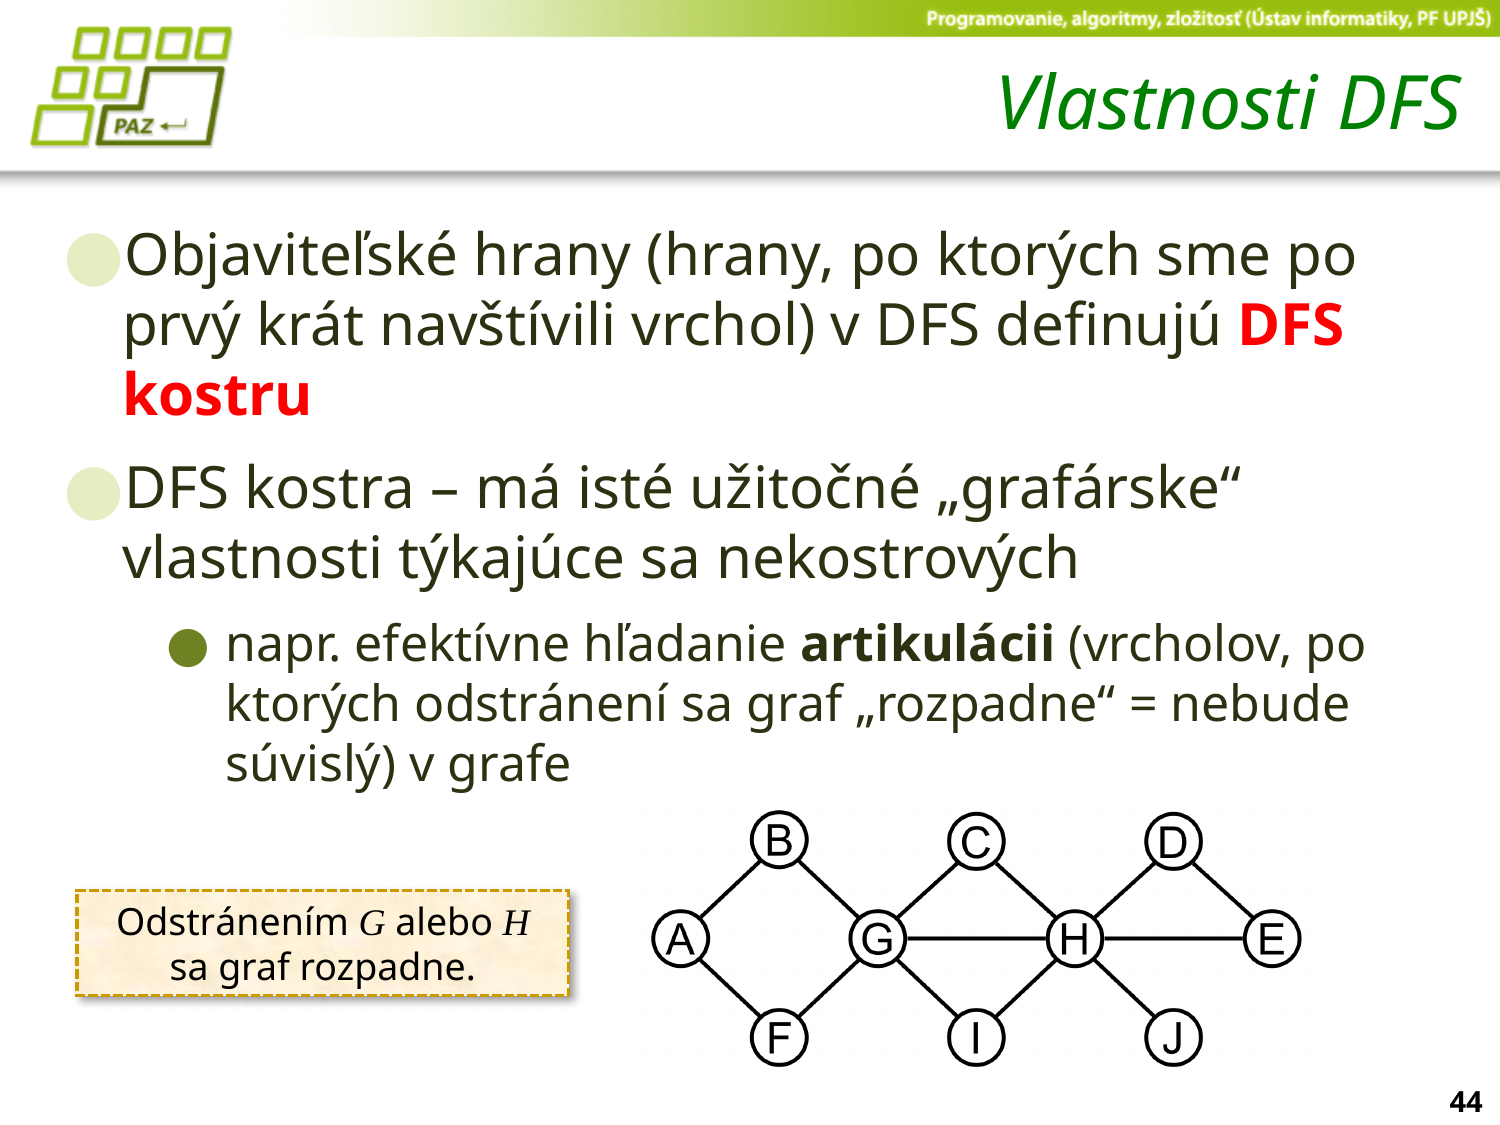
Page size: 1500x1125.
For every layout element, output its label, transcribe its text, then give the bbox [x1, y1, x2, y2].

text_box Odstránením G alebo H sa graf rozpadne. [77, 890, 569, 996]
list Objaviteľské hrany (hrany, po ktorých sme po prvý krát navštívili vrchol) v DFS definujú DFS kostru DFS kostra – má isté užitočné „grafárske“ vlastnosti týkajúce sa nekostrových napr. efektívne hľadanie artikulácii (vrcholov, po ktorých odstránení sa graf „rozpadne“ = nebude súvislý) v grafe [48, 209, 1456, 1080]
title Vlastnosti DFS [343, 46, 1477, 135]
picture [0, 0, 1500, 1125]
